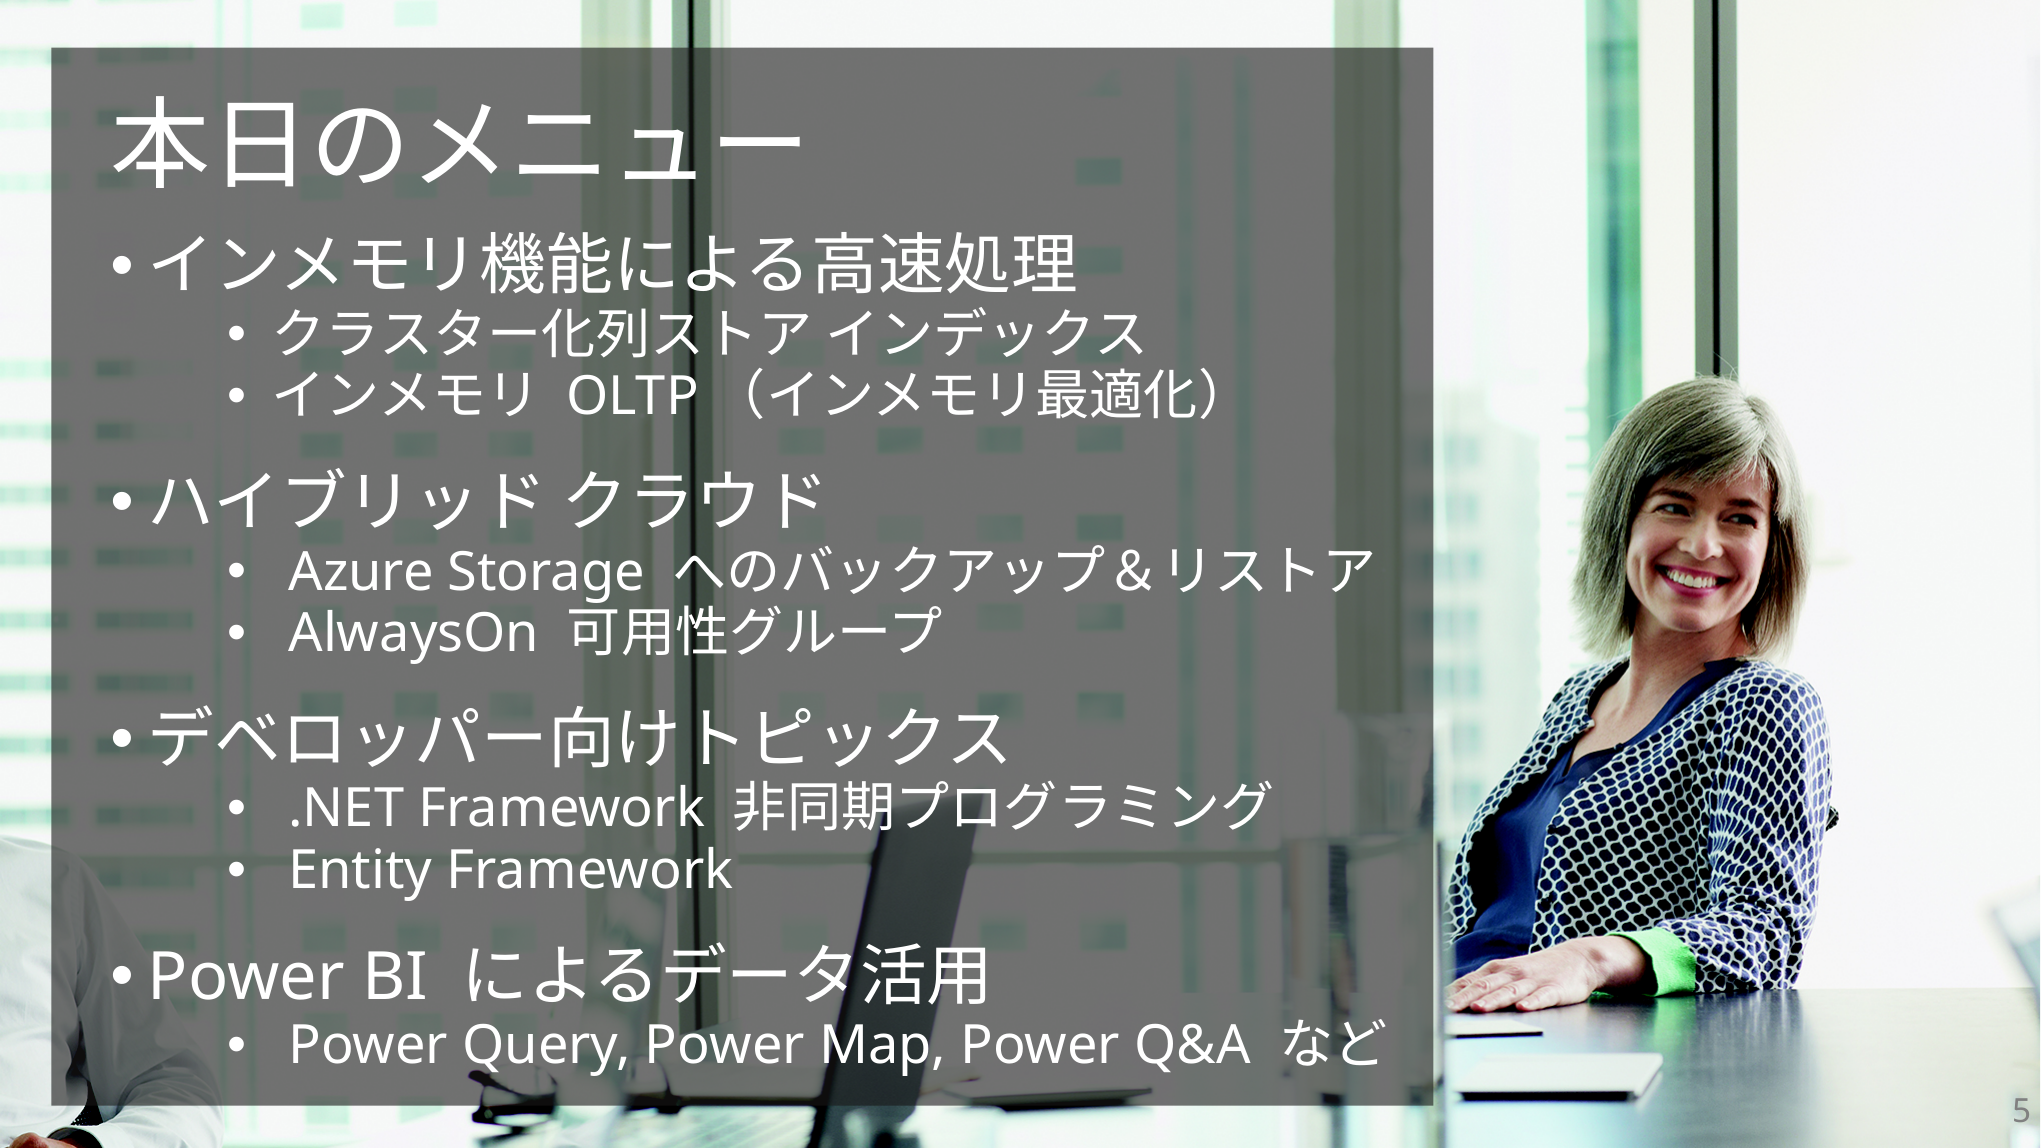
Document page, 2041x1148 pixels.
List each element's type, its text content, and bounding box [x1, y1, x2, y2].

list 本日のメニュー インメモリ機能による高速処理 クラスター化列ストア インデックス インメモリ OLTP（インメモリ最適化） ハイブリッド クラウド Azure Storage へのバックアップ＆リストア AlwaysOn 可用性グループ デベロッパー向けトピックス .NET Framework 非同期プログラミング Entity Framework Power BI によるデータ活用 Power Query, Power Map, Power Q&A など [51, 47, 1434, 1106]
slide_number 5 [1941, 1083, 2037, 1145]
picture [0, 0, 2041, 1148]
